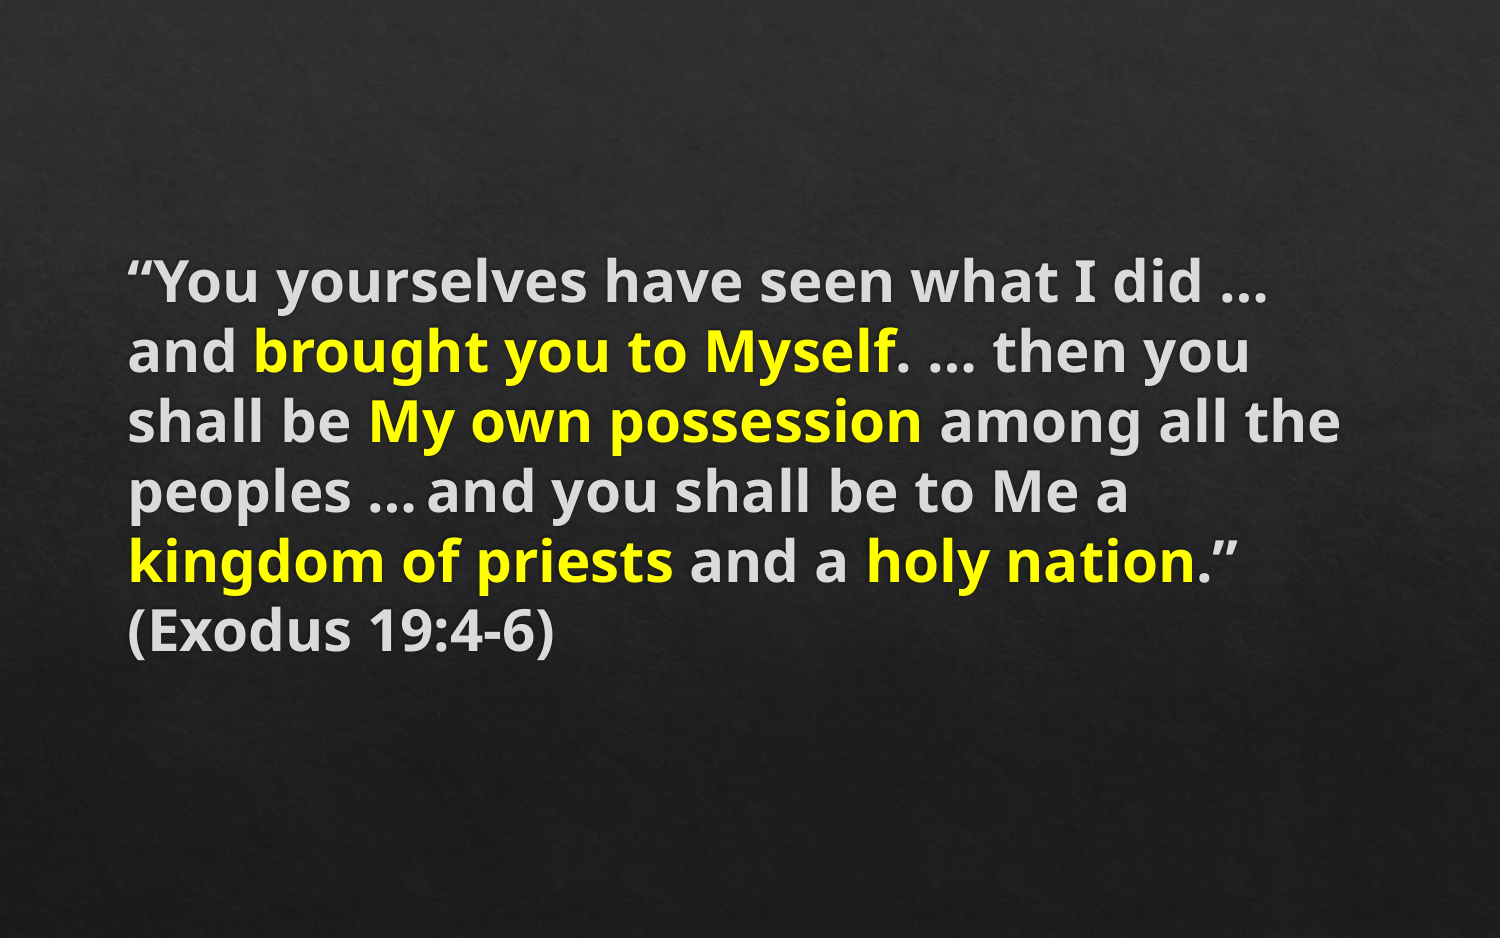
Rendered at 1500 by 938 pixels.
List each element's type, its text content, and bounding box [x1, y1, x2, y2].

list “You yourselves have seen what I did … and brought you to Myself. … then you shall be My own possession among all the peoples … and you shall be to Me a kingdom of priests and a holy nation.” (Exodus 19:4-6) [112, 236, 1387, 792]
